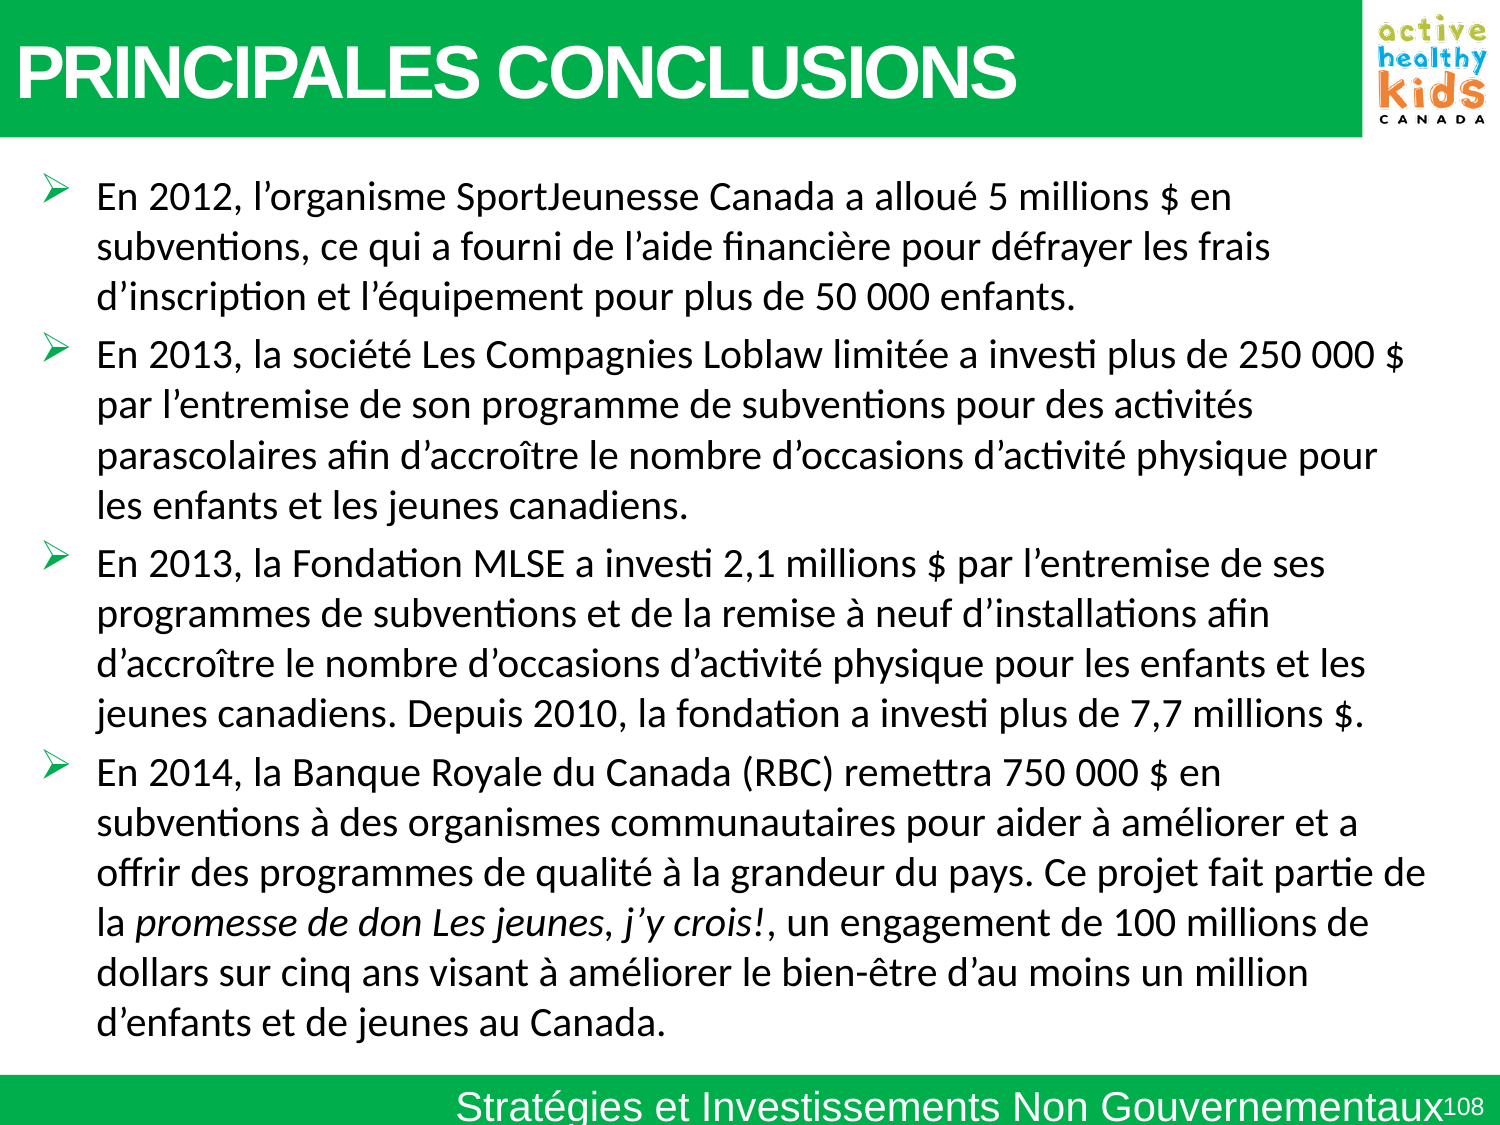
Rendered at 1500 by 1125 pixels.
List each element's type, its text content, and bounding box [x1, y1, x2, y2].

picture [1376, 12, 1488, 125]
text_box PRINCIPALES CONCLUSIONS [0, 0, 1350, 138]
list En 2012, l’organisme SportJeunesse Canada a alloué 5 millions $ en subventions, ce qui a fourni de l’aide financière pour défrayer les frais d’inscription et l’équipement pour plus de 50 000 enfants. En 2013, la société Les Compagnies Loblaw limitée a investi plus de 250 000 $ par l’entremise de son programme de subventions pour des activités parascolaires afin d’accroître le nombre d’occasions d’activité physique pour les enfants et les jeunes canadiens. En 2013, la Fondation MLSE a investi 2,1 millions $ par l’entremise de ses programmes de subventions et de la remise à neuf d’installations afin d’accroître le nombre d’occasions d’activité physique pour les enfants et les jeunes canadiens. Depuis 2010, la fondation a investi plus de 7,7 millions $. En 2014, la Banque Royale du Canada (RBC) remettra 750 000 $ en subventions à des organismes communautaires pour aider à améliorer et a offrir des programmes de qualité à la grandeur du pays. Ce projet fait partie de la promesse de don Les jeunes, j’y crois!, un engagement de 100 millions de dollars sur cinq ans visant à améliorer le bien-être d’au moins un million d’enfants et de jeunes au Canada. [24, 161, 1450, 1062]
footer Stratégies et Investissements Non Gouvernementaux [425, 1074, 1475, 1125]
